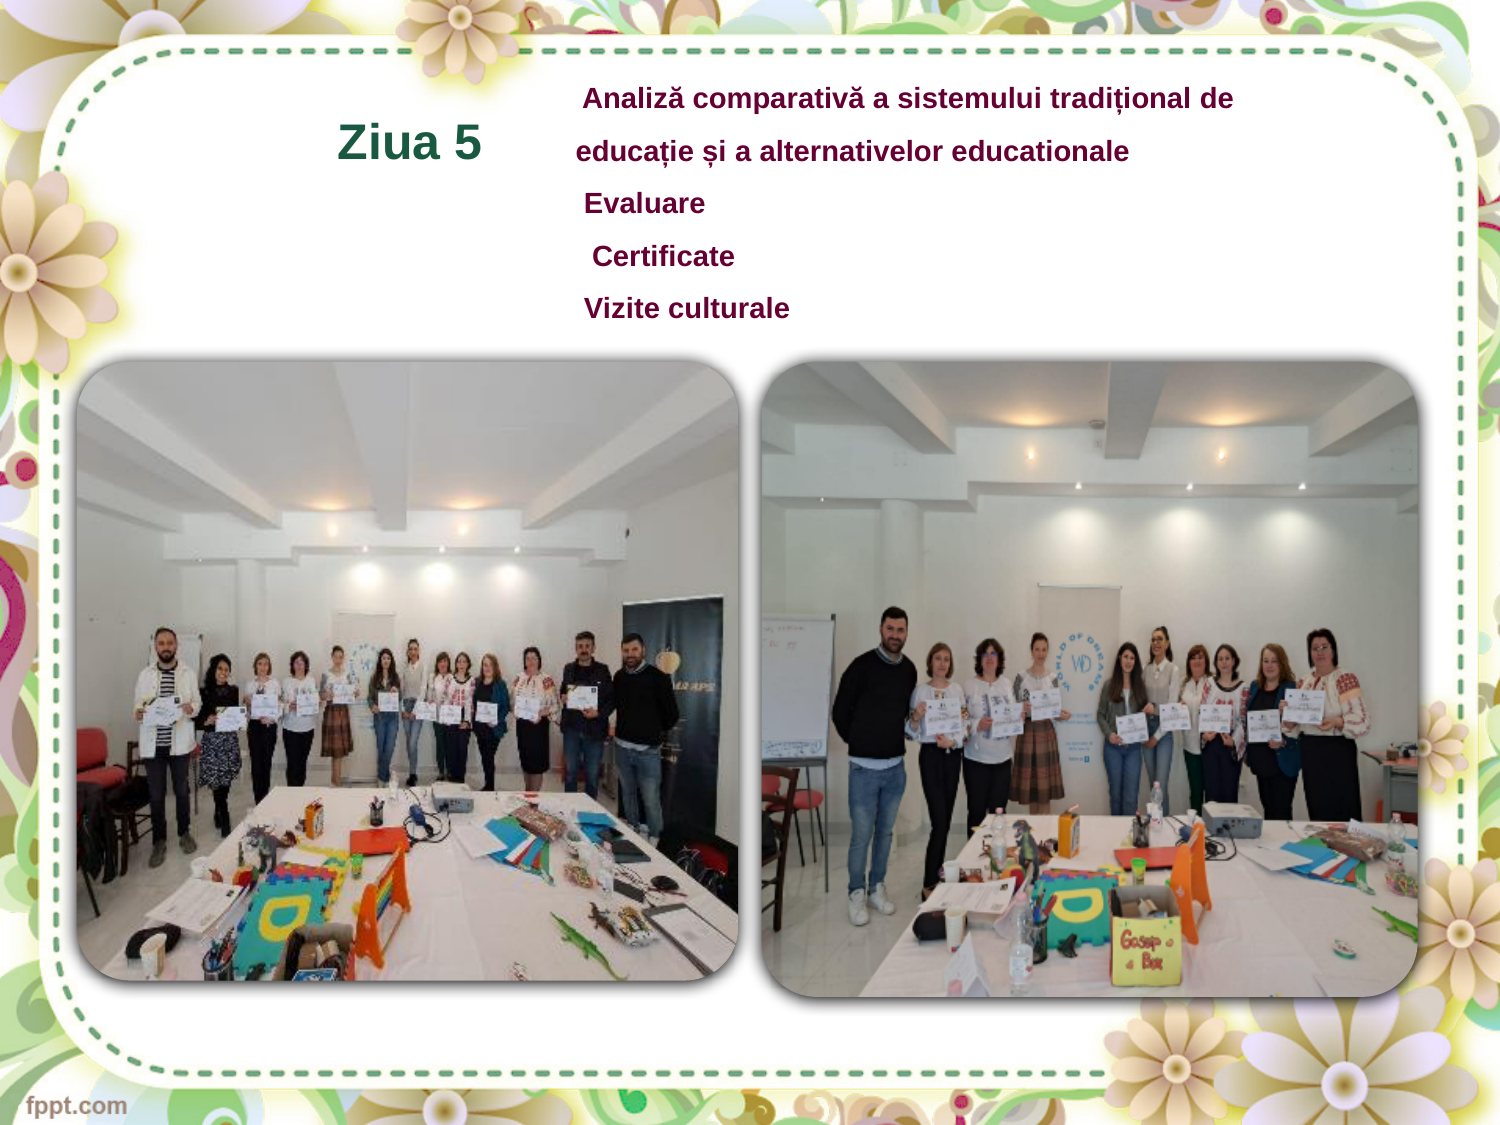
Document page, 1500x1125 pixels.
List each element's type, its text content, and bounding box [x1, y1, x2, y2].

picture [0, 0, 1500, 1125]
text_box Ziua 5 [183, 101, 560, 177]
text_box Analiză comparativă a sistemului tradițional de educație și a alternativelor educationale Evaluare Certificate Vizite culturale [560, 54, 1329, 332]
